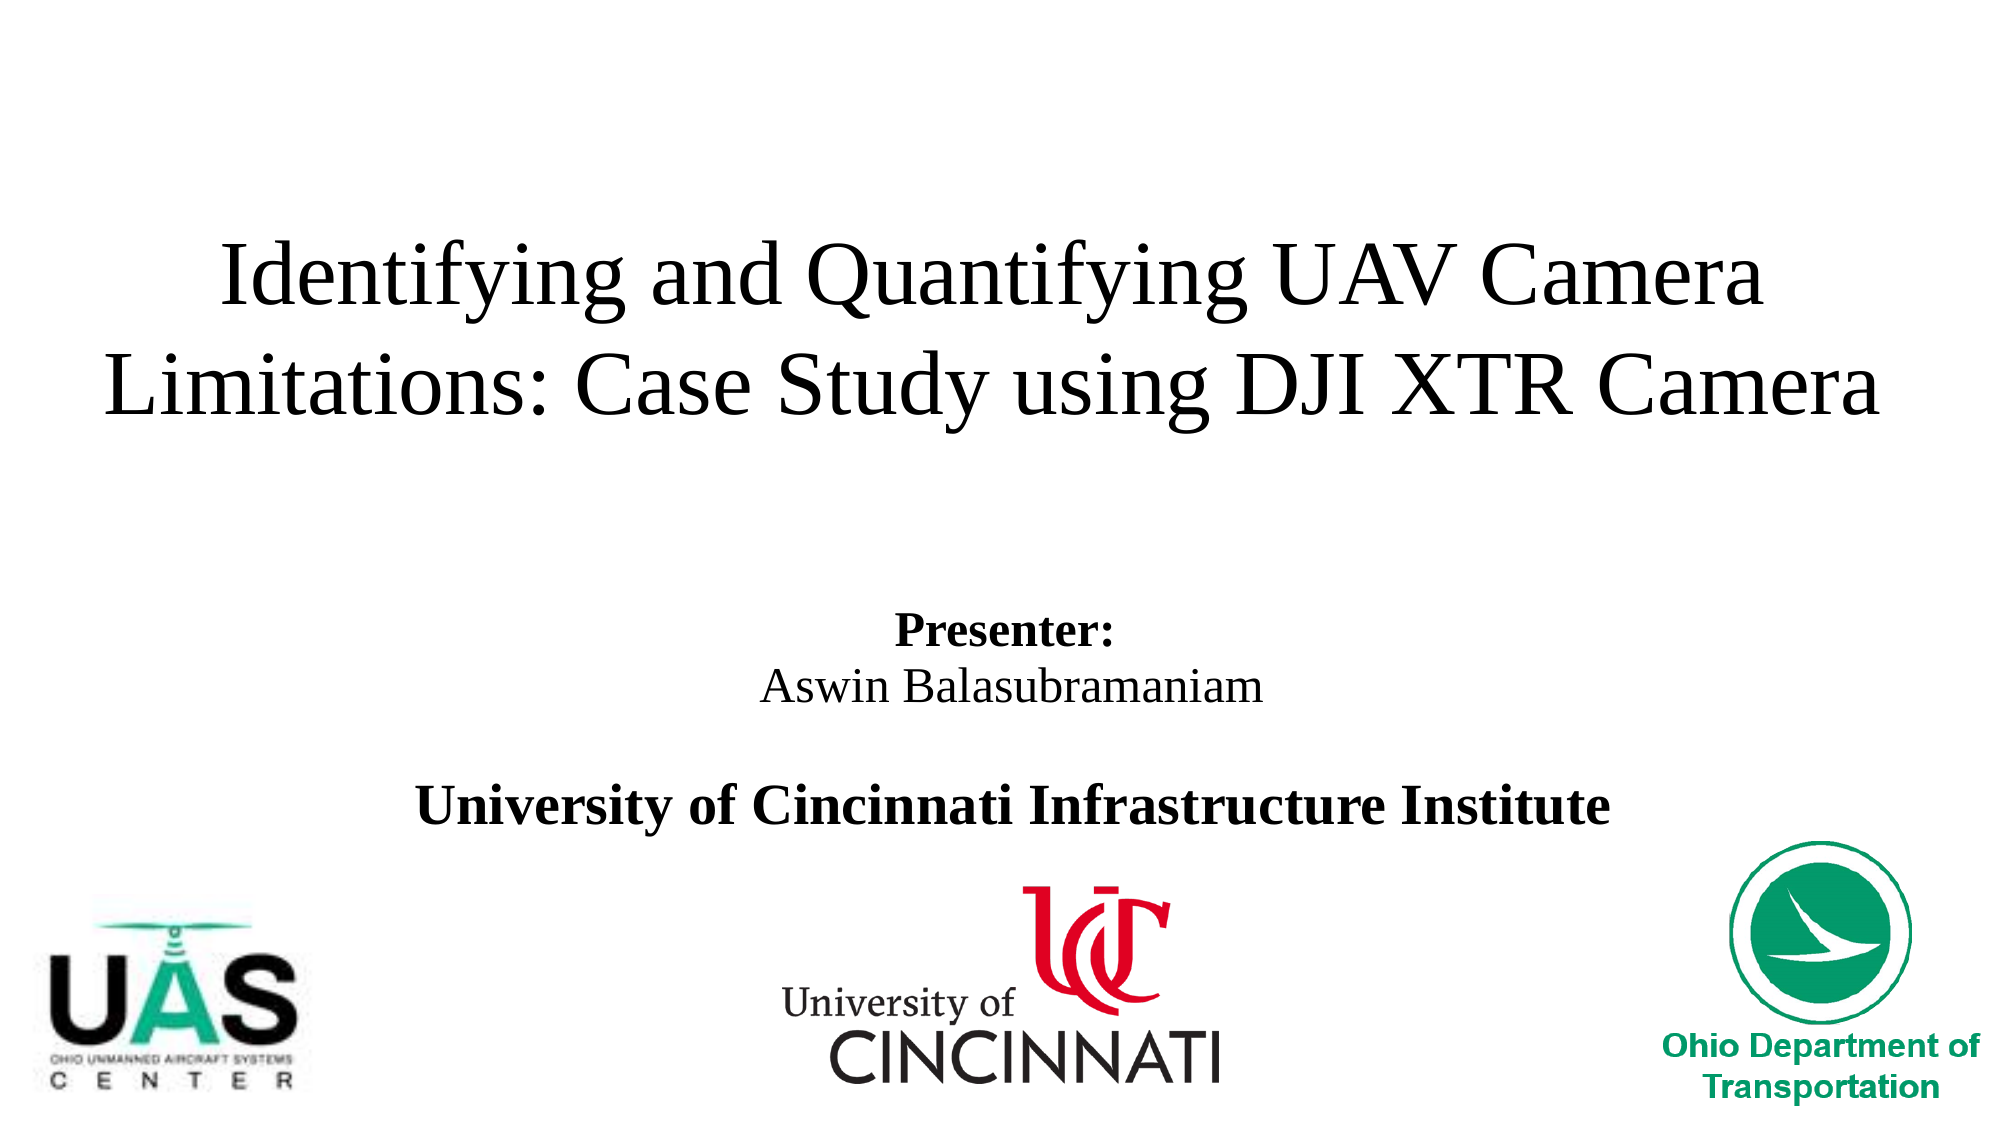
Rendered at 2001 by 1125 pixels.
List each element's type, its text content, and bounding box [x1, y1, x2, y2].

title Identifying and Quantifying UAV Camera Limitations: Case Study using DJI XTR Camera [88, 161, 1899, 485]
picture [726, 832, 1273, 1125]
picture [1640, 841, 2000, 1125]
text_box Presenter: Aswin Balasubramaniam [261, 595, 1762, 723]
text_box University of Cincinnati Infrastructure Institute [263, 766, 1764, 894]
picture [14, 894, 338, 1125]
